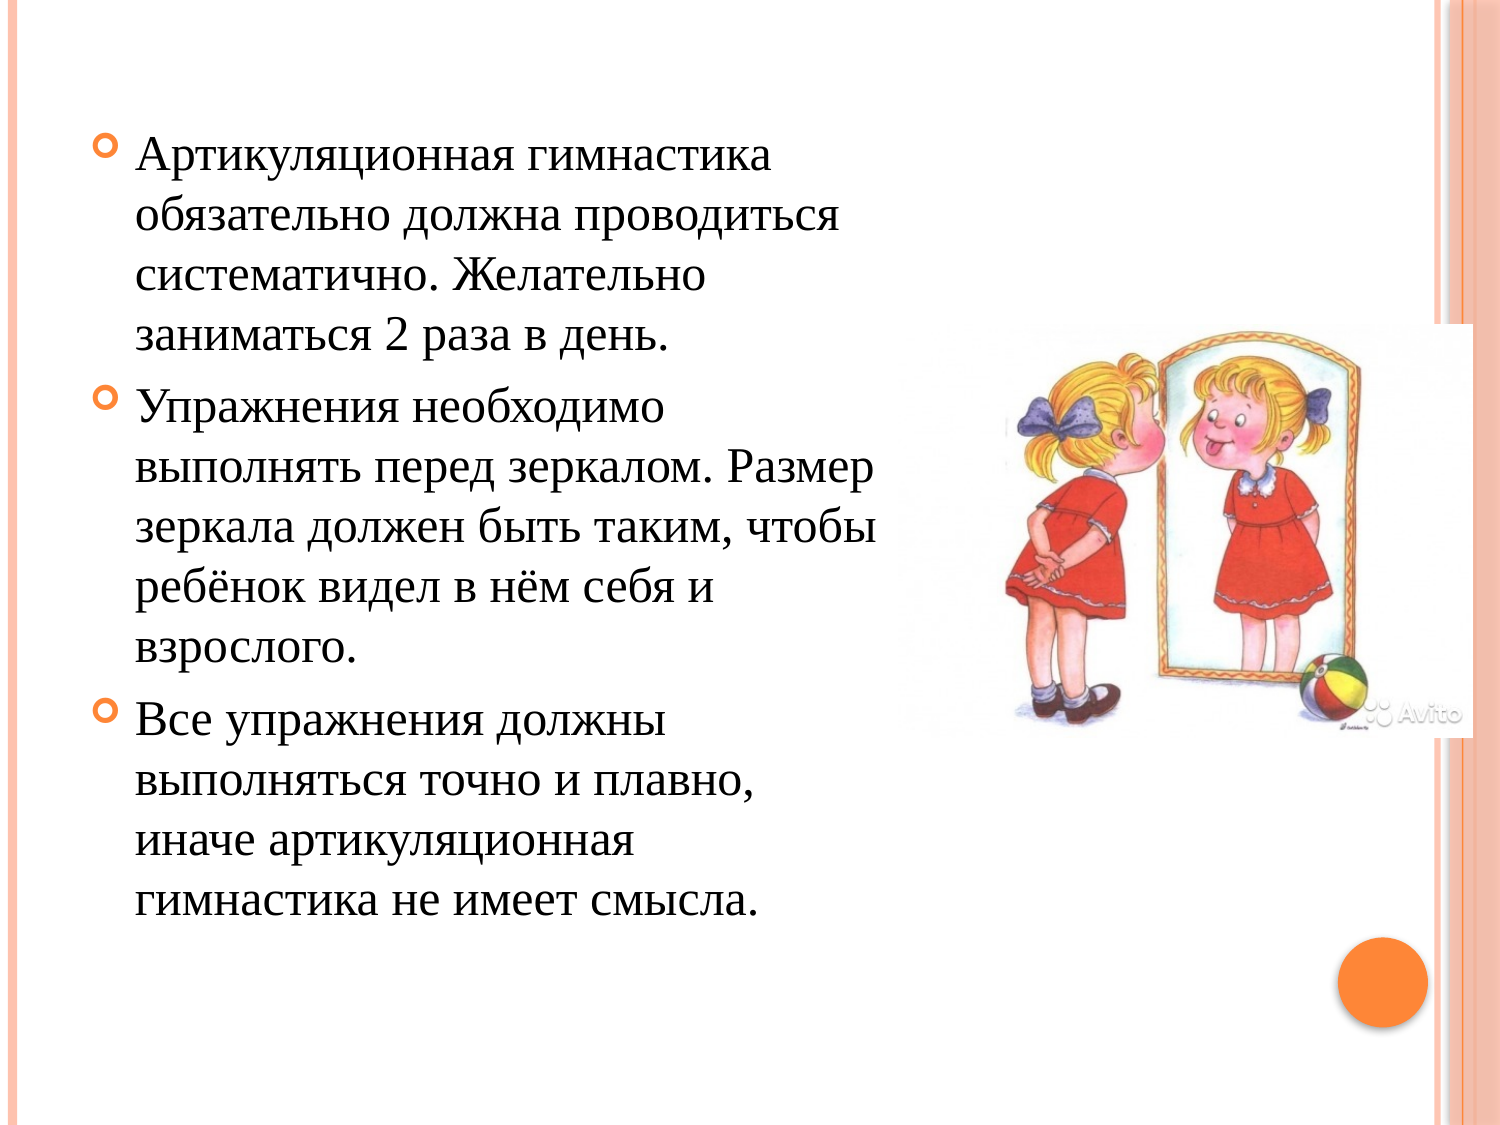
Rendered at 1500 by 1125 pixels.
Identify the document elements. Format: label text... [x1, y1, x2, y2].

list Артикуляционная гимнастика обязательно должна проводиться систематично. Желательно заниматься 2 раза в день. Упражнения необходимо выполнять перед зеркалом. Размер зеркала должен быть таким, чтобы ребёнок видел в нём себя и взрослого. Все упражнения должны выполняться точно и плавно, иначе артикуляционная гимнастика не имеет смысла. [75, 112, 900, 1013]
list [898, 324, 1473, 738]
